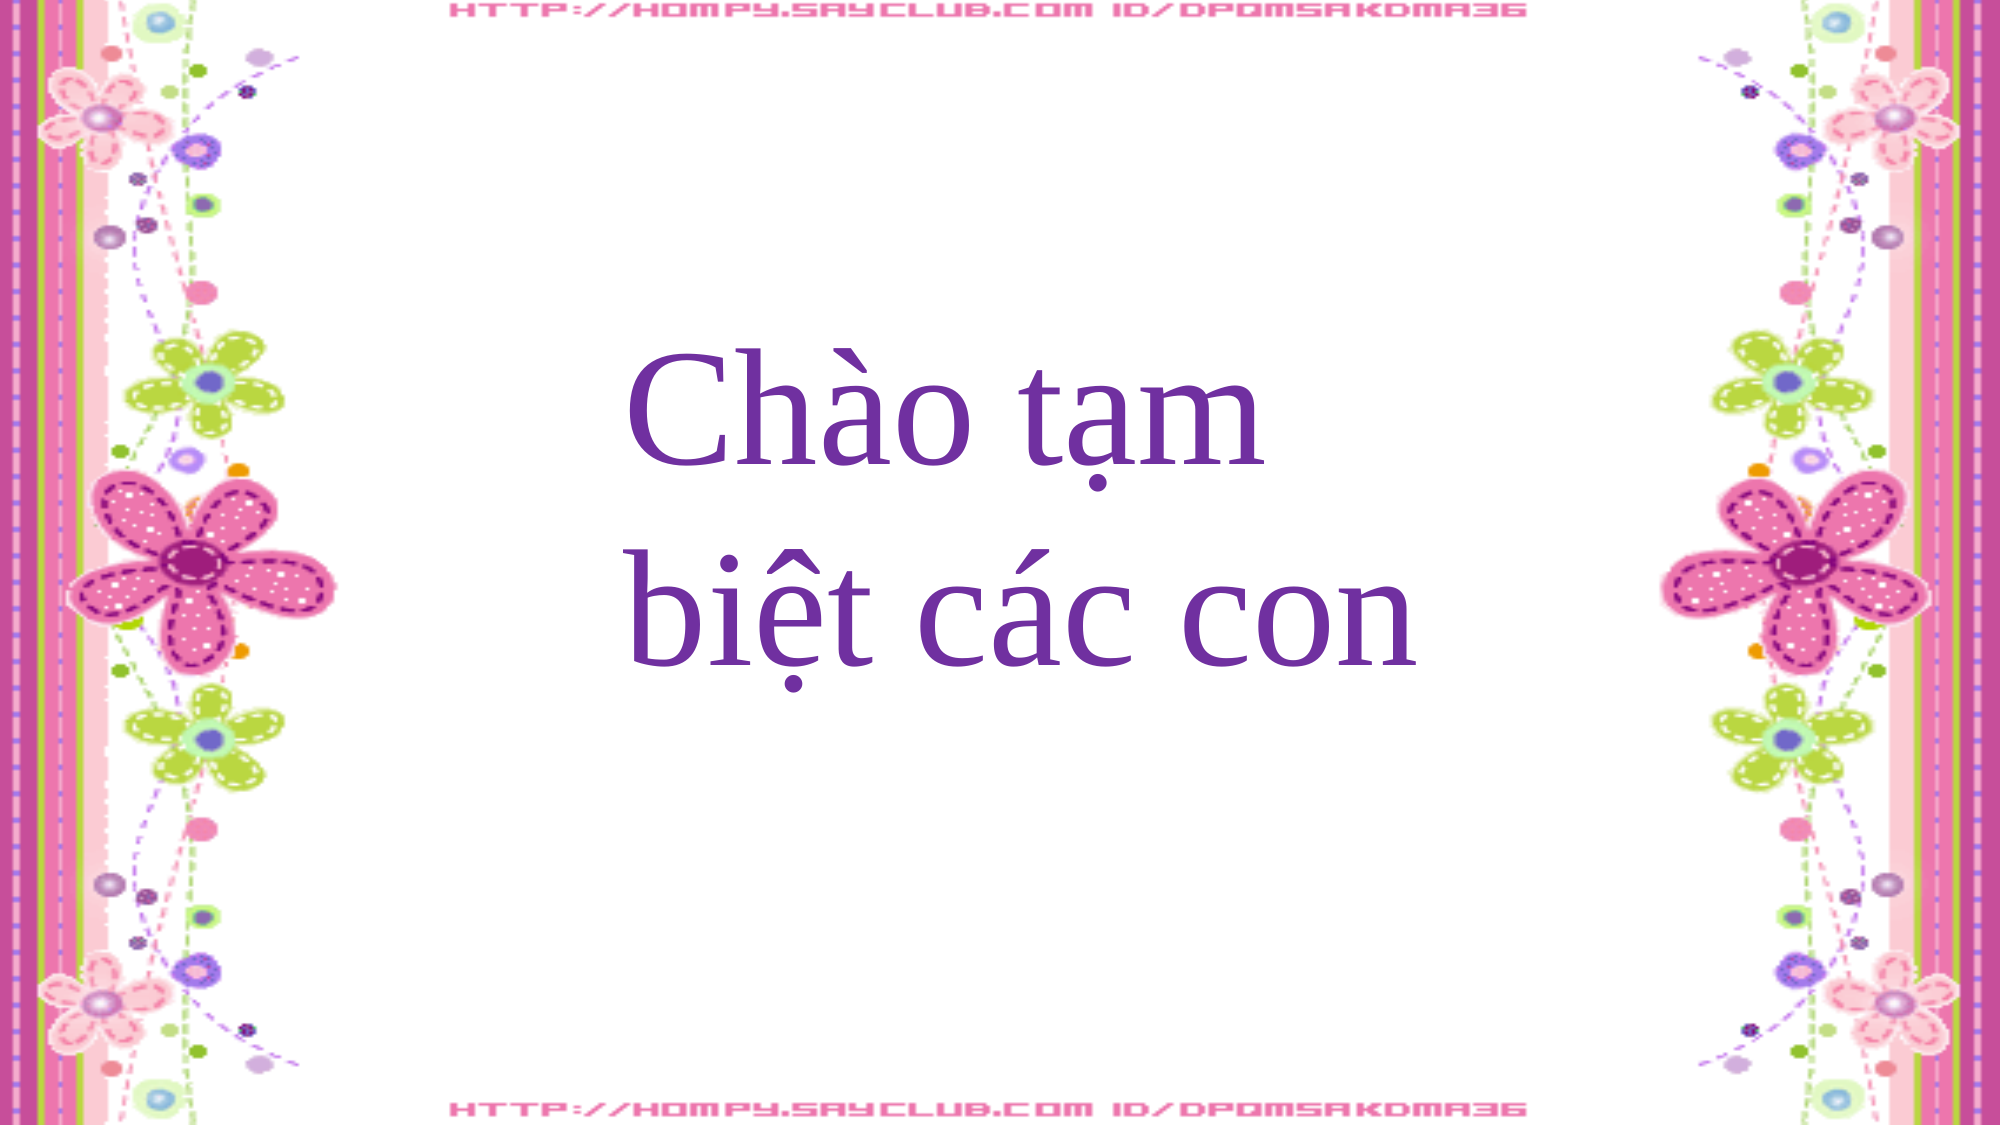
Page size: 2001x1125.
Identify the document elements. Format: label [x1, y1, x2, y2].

list [0, 0, 2000, 1125]
